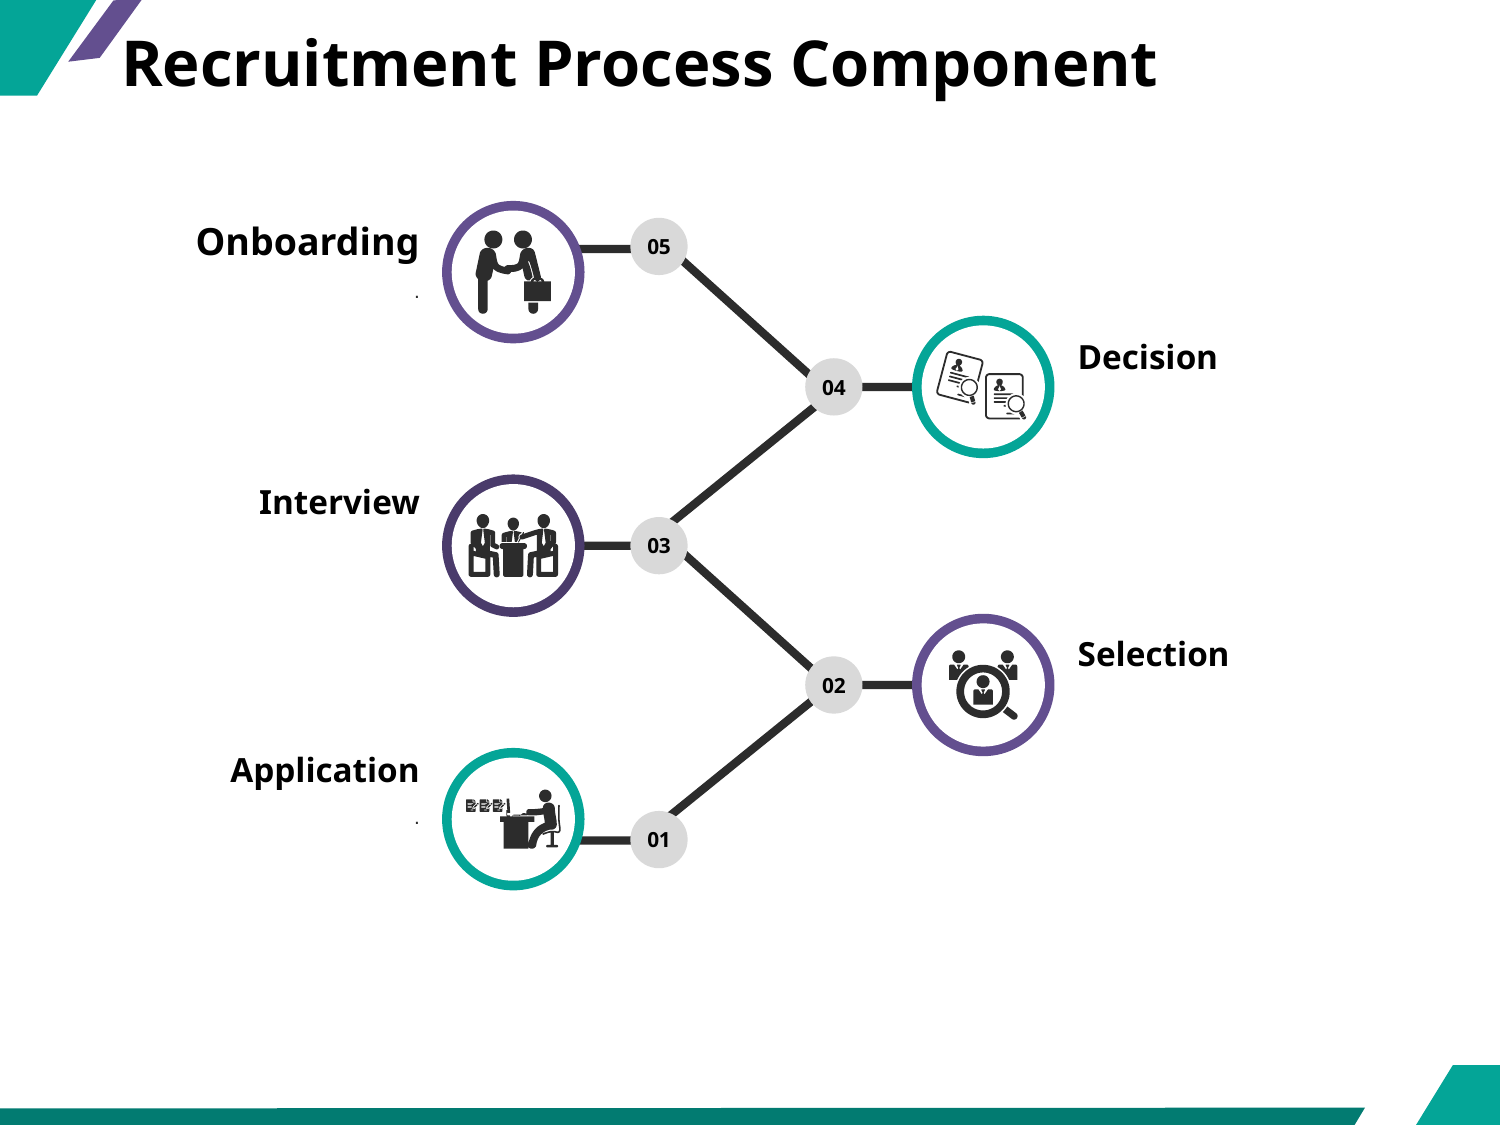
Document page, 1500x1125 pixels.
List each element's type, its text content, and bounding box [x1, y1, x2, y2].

title Recruitment Process Component [106, 11, 1184, 111]
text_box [45, 200, 1455, 891]
